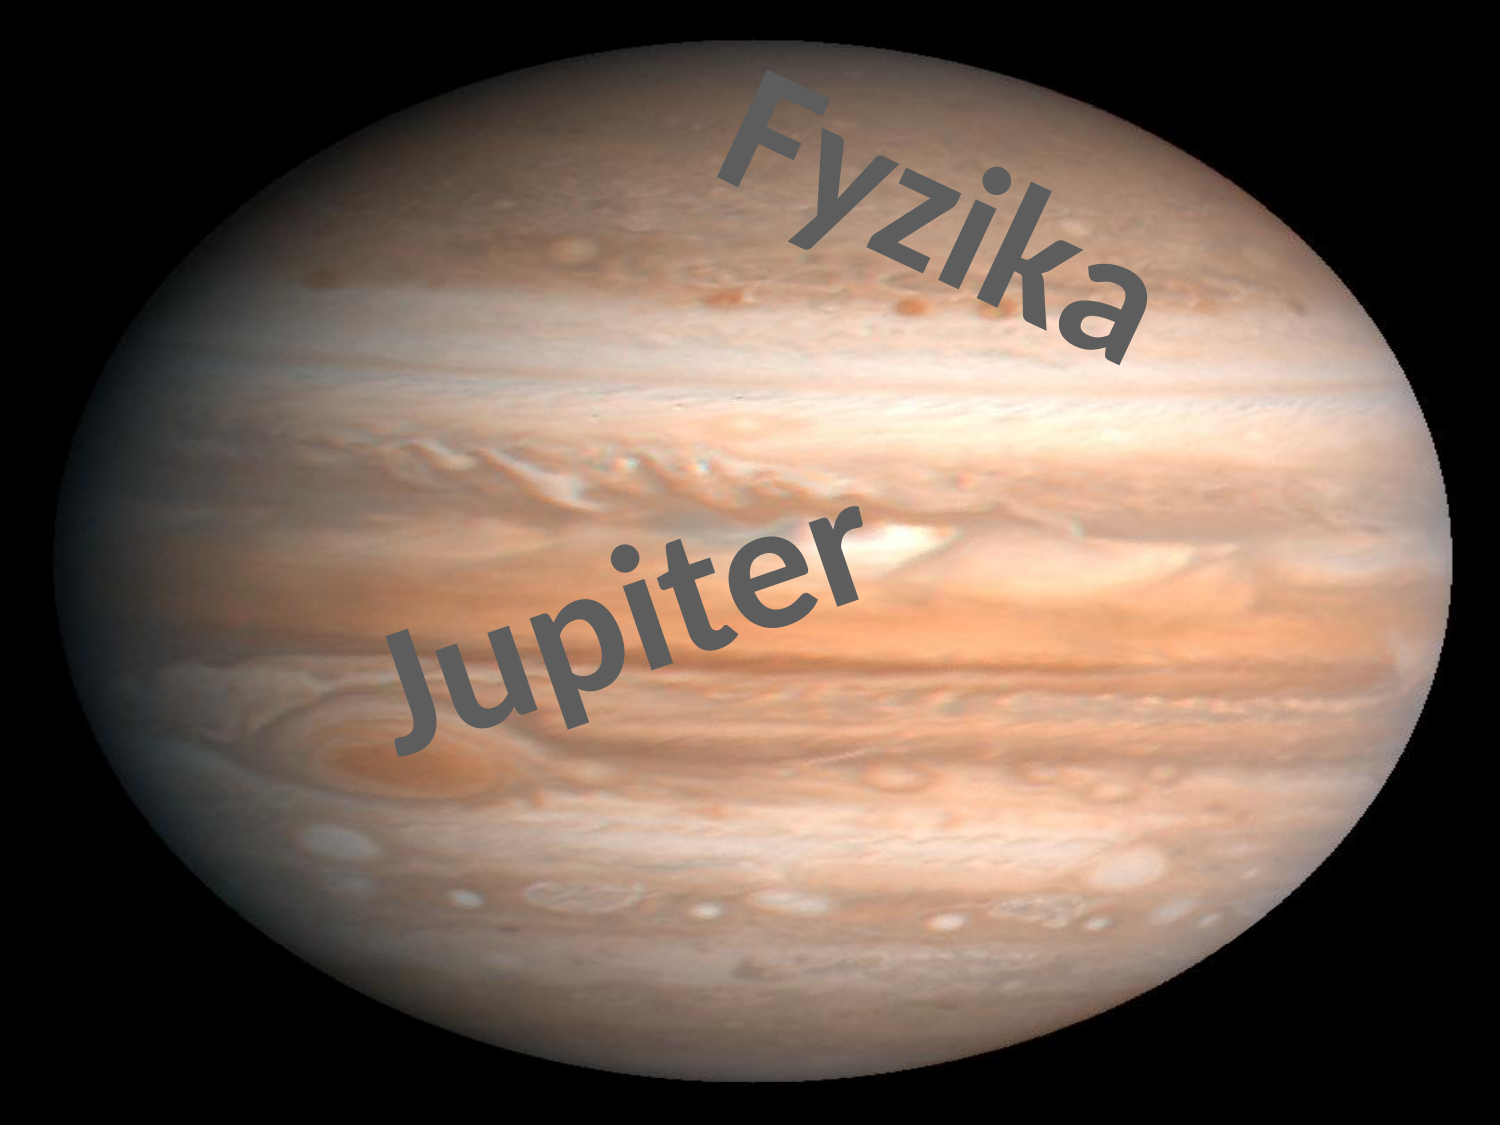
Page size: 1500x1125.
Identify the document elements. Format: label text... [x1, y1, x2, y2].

text_box Jupiter [321, 403, 920, 805]
picture [0, 0, 1500, 1125]
text_box Fyzika [676, 0, 1224, 417]
